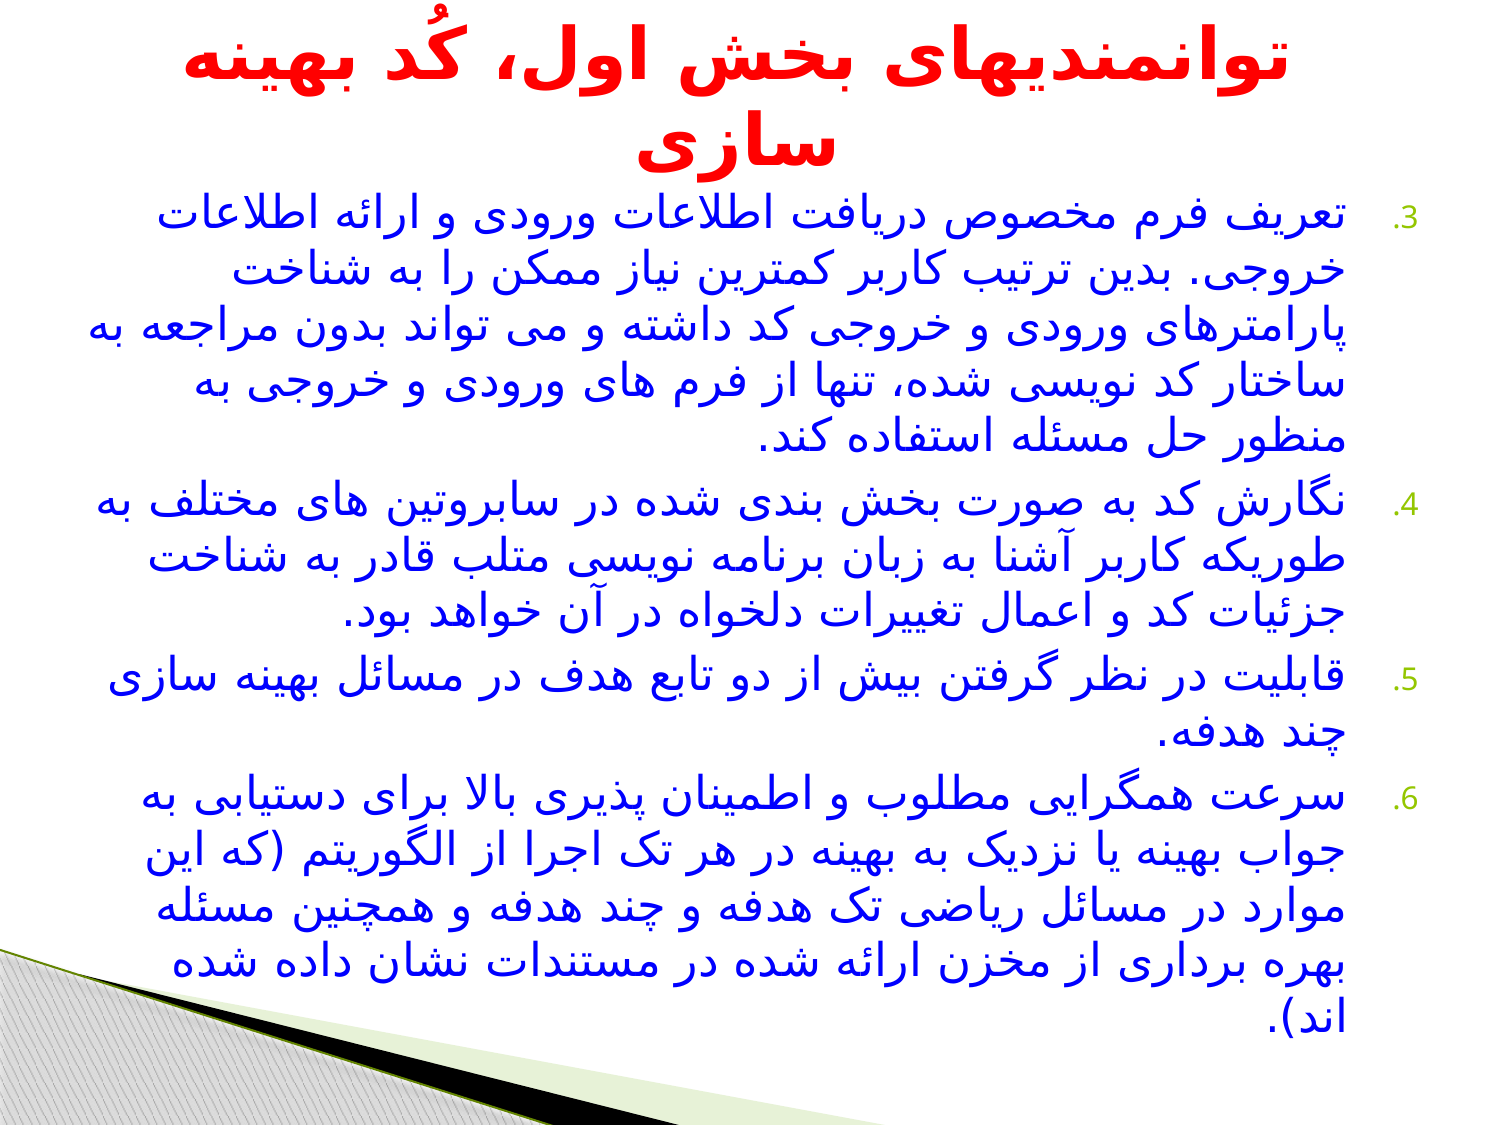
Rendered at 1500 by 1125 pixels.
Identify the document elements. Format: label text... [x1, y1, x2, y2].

list تعریف فرم مخصوص دریافت اطلاعات ورودی و ارائه اطلاعات خروجی. بدین ترتیب کاربر کمترین نیاز ممکن را به شناخت پارامترهای ورودی و خروجی کد داشته و می تواند بدون مراجعه به ساختار کد نویسی شده، تنها از فرم های ورودی و خروجی به منظور حل مسئله استفاده کند. نگارش کد به صورت بخش بندی شده در سابروتین های مختلف به طوریکه کاربر آشنا به زبان برنامه نویسی متلب قادر به شناخت جزئیات کد و اعمال تغییرات دلخواه در آن خواهد بود. قابلیت در نظر گرفتن بیش از دو تابع هدف در مسائل بهینه سازی چند هدفه. سرعت همگرایی مطلوب و اطمینان پذیری بالا برای دستیابی به جواب بهینه یا نزدیک به بهینه در هر تک اجرا از الگوریتم (که این موارد در مسائل ریاضی تک هدفه و چند هدفه و همچنین مسئله بهره برداری از مخزن ارائه شده در مستندات نشان داده شده اند). [62, 174, 1450, 1057]
title توانمندیهای بخش اول، کُد بهینه سازی [62, 0, 1413, 188]
